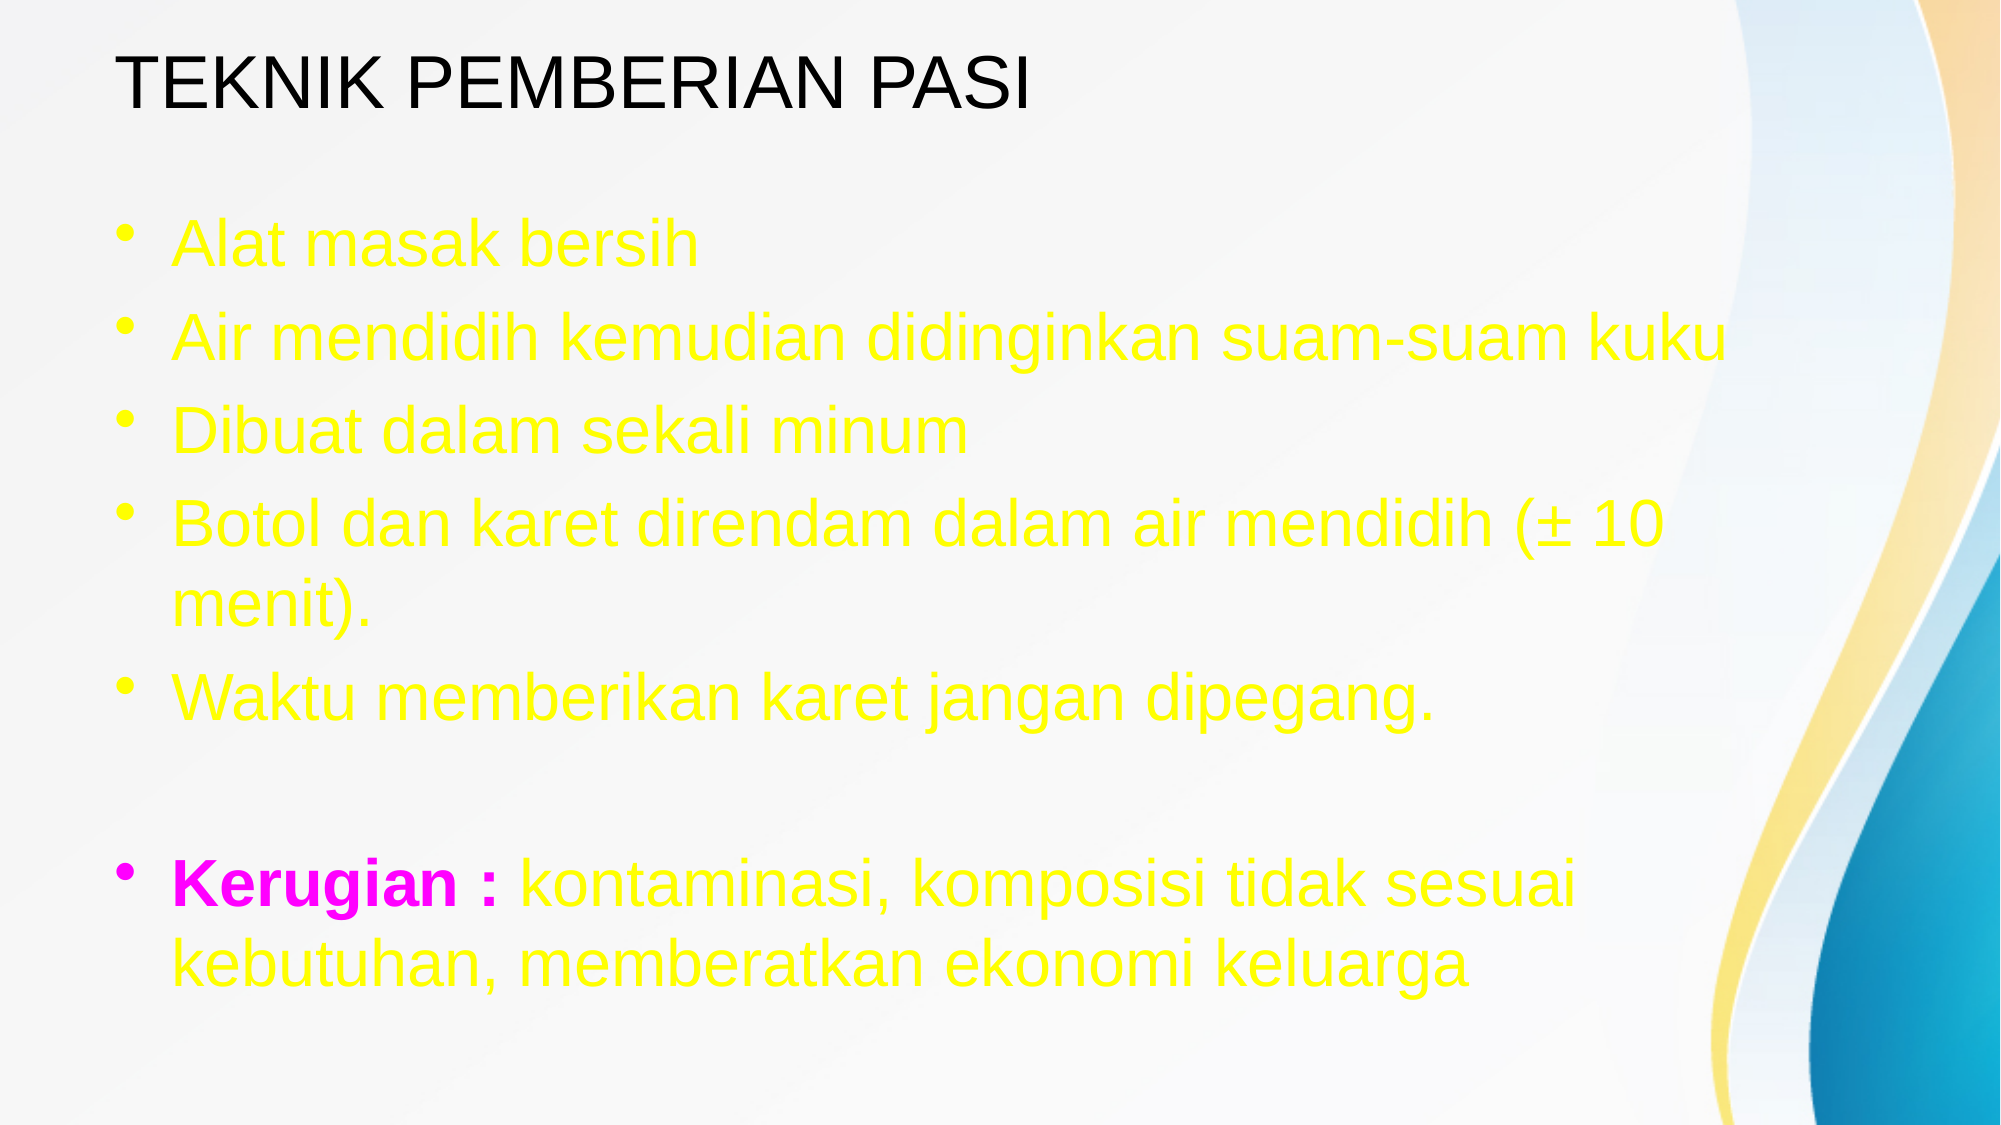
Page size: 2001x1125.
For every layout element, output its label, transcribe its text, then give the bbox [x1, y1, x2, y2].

title TEKNIK PEMBERIAN PASI [99, 30, 1901, 127]
list Alat masak bersih Air mendidih kemudian didinginkan suam-suam kuku Dibuat dalam sekali minum Botol dan karet direndam dalam air mendidih (± 10 menit). Waktu memberikan karet jangan dipegang. Kerugian : kontaminasi, komposisi tidak sesuai kebutuhan, memberatkan ekonomi keluarga [99, 192, 1901, 1006]
picture [0, 0, 2001, 1125]
